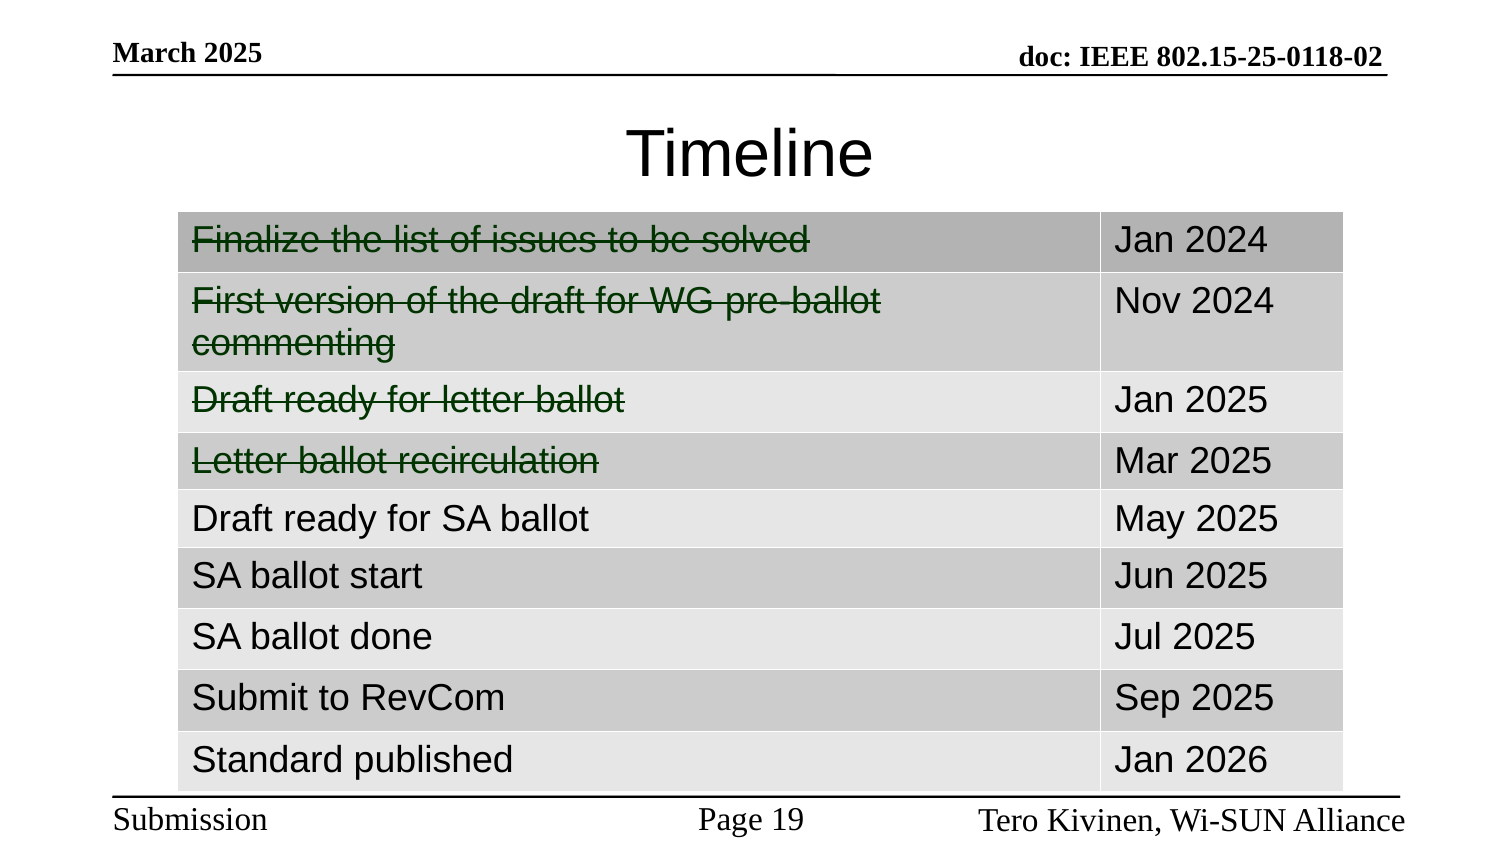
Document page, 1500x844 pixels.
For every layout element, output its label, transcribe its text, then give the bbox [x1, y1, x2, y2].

table_cell Sep 2025 [1101, 670, 1343, 731]
table_cell Mar 2025 [1101, 433, 1343, 489]
table_cell SA ballot done [178, 609, 1100, 669]
table_cell Standard published [178, 732, 1100, 791]
table_header Finalize the list of issues to be solved [178, 212, 1100, 272]
table_cell Submit to RevCom [178, 670, 1100, 731]
table_cell SA ballot start [178, 548, 1100, 608]
table_cell Letter ballot recirculation [178, 433, 1100, 489]
table_cell Jul 2025 [1101, 609, 1343, 669]
table_cell May 2025 [1101, 490, 1343, 547]
table_header Jan 2024 [1101, 212, 1343, 272]
table_cell Nov 2024 [1101, 273, 1343, 371]
table_cell Jun 2025 [1101, 548, 1343, 608]
table_cell Draft ready for SA ballot [178, 490, 1100, 547]
table_cell Draft ready for letter ballot [178, 372, 1100, 432]
table_cell First version of the draft for WG pre-ballot commenting [178, 273, 1100, 371]
title Timeline [75, 72, 1425, 227]
table_cell Jan 2025 [1101, 372, 1343, 432]
table_cell Jan 2026 [1101, 732, 1343, 791]
